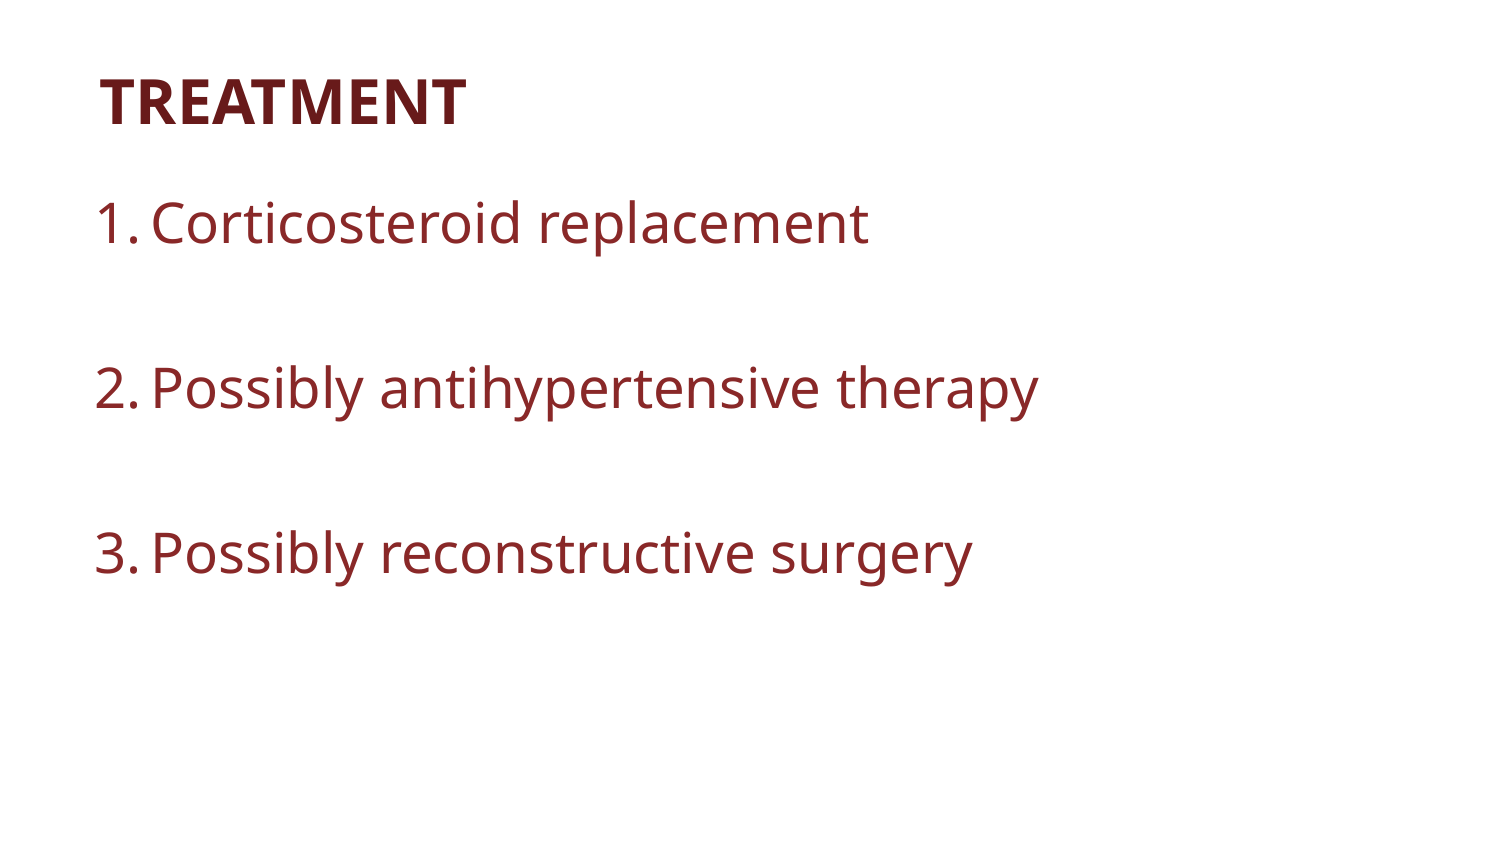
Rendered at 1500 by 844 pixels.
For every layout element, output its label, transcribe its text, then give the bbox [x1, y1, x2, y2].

title TREATMENT [88, 59, 1412, 154]
list Corticosteroid replacement Possibly antihypertensive therapy Possibly reconstructive surgery [88, 189, 1412, 750]
